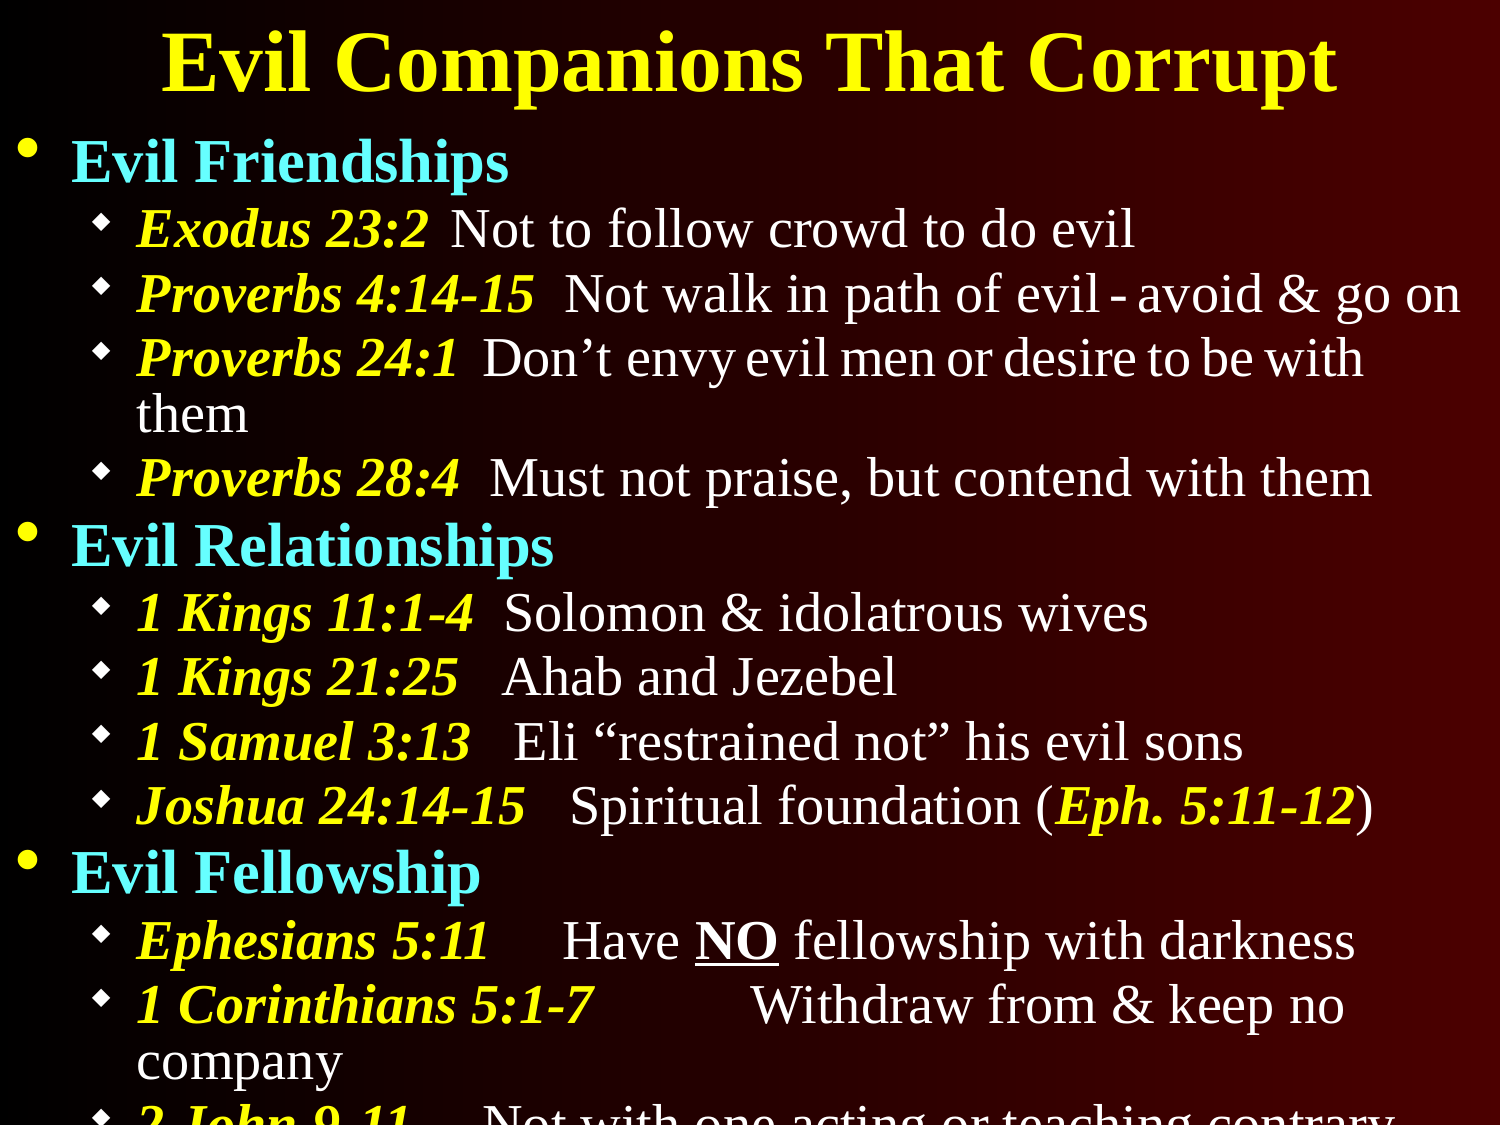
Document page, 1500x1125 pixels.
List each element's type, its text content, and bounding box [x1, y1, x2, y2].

list Evil Friendships Exodus 23:2 Not to follow crowd to do evil Proverbs 4:14-15 Not walk in path of evil - avoid & go on Proverbs 24:1 Don’t envy evil men or desire to be with them Proverbs 28:4 Must not praise, but contend with them Evil Relationships 1 Kings 11:1-4 Solomon & idolatrous wives 1 Kings 21:25 Ahab and Jezebel 1 Samuel 3:13 Eli “restrained not” his evil sons Joshua 24:14-15 Spiritual foundation (Eph. 5:11-12) Evil Fellowship Ephesians 5:11 Have no fellowship with darkness 1 Corinthians 5:1-7 Withdraw from & keep no company 2 John 9-11 Not with one acting or teaching contrary Romans 16:17 Mark & avoid those contrary to doctrine [0, 125, 1500, 1125]
title Evil Companions That Corrupt [0, 0, 1500, 113]
